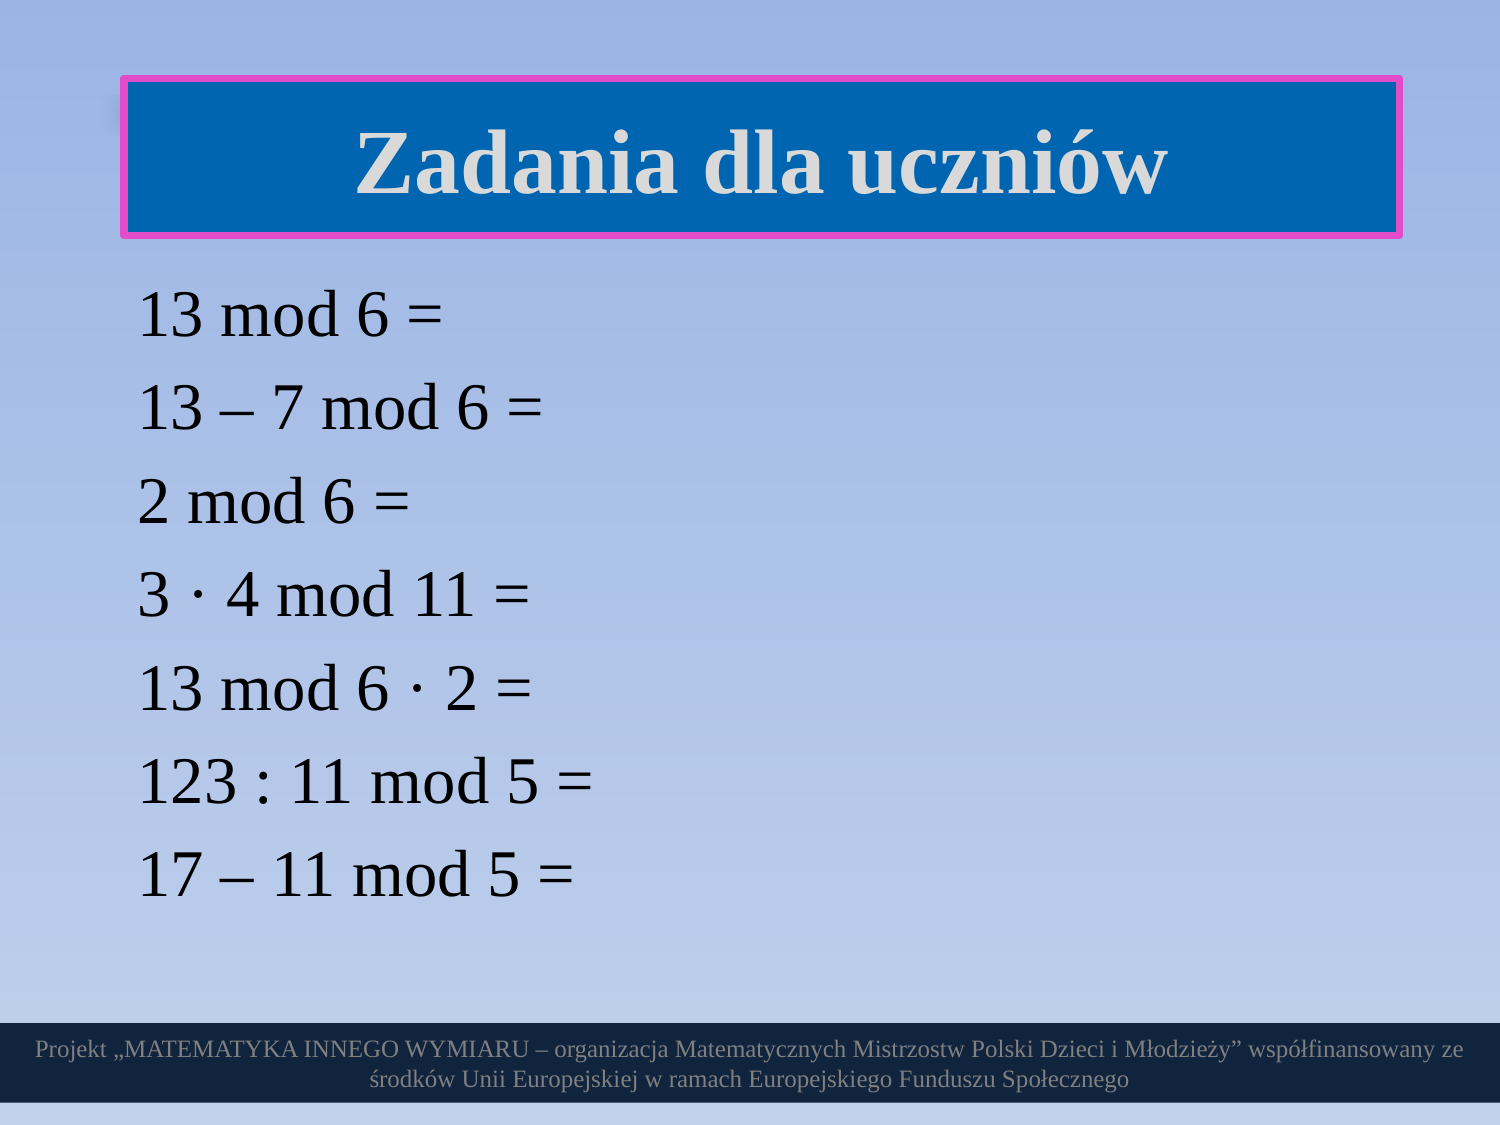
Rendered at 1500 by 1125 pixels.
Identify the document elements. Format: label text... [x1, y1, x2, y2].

text_box Projekt „MATEMATYKA INNEGO WYMIARU – organizacja Matematycznych Mistrzostw Polski Dzieci i Młodzieży” współfinansowany ze środków Unii Europejskiej w ramach Europejskiego Funduszu Społecznego [0, 1023, 1500, 1103]
list 13 mod 6 = 13 – 7 mod 6 = 2 mod 6 = 3 · 4 mod 11 = 13 mod 6 · 2 = 123 : 11 mod 5 = 17 – 11 mod 5 = [122, 262, 1447, 1005]
text_box Zadania dla uczniów [123, 78, 1400, 236]
title Zadania dla uczniów [75, 45, 1425, 233]
